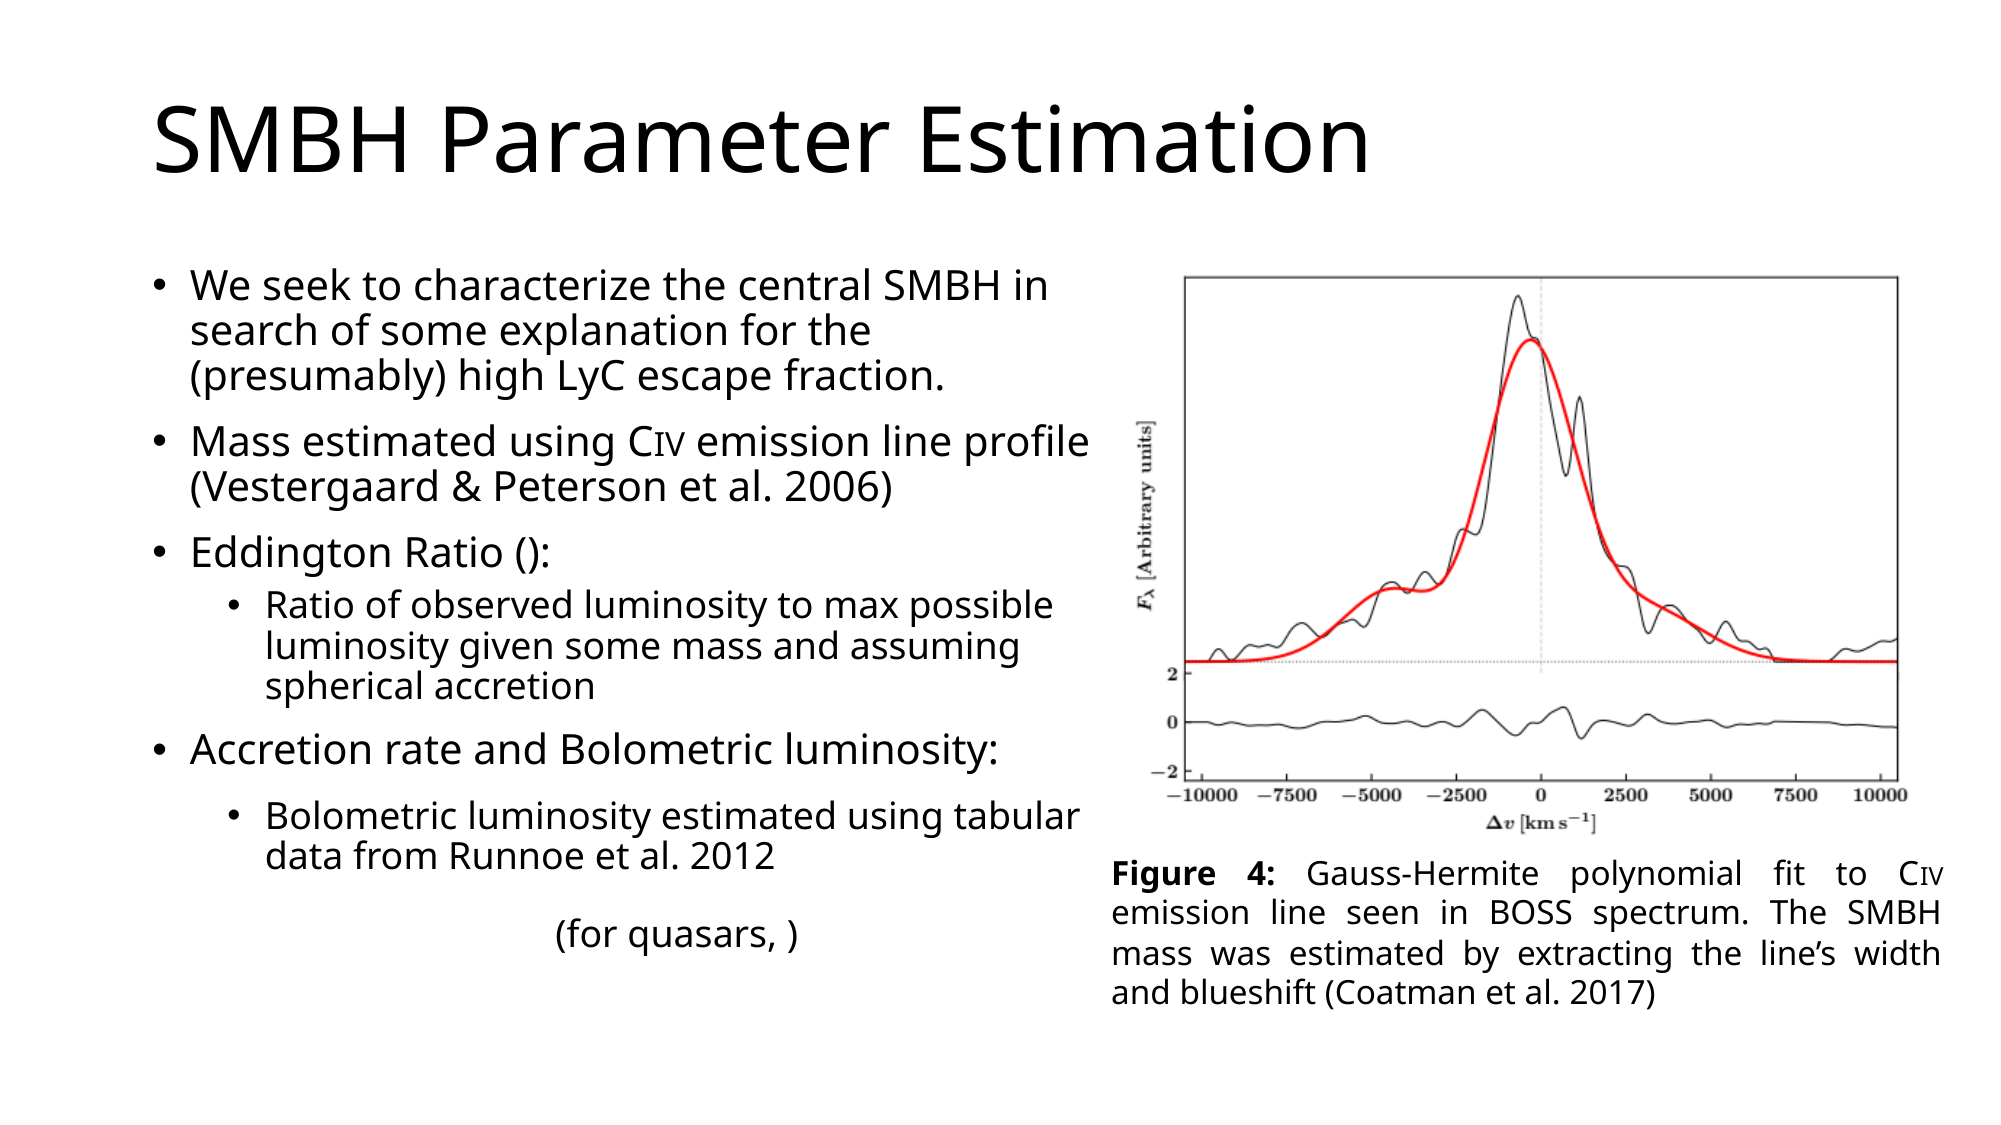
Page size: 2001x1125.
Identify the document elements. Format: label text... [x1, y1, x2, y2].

picture [1096, 177, 1984, 845]
title SMBH Parameter Estimation [137, 34, 1863, 252]
text_box Figure 4: Gauss-Hermite polynomial fit to CIV emission line seen in BOSS spectrum. The SMBH mass was estimated by extracting the line’s width and blueshift (Coatman et al. 2017) [1096, 845, 1959, 1019]
